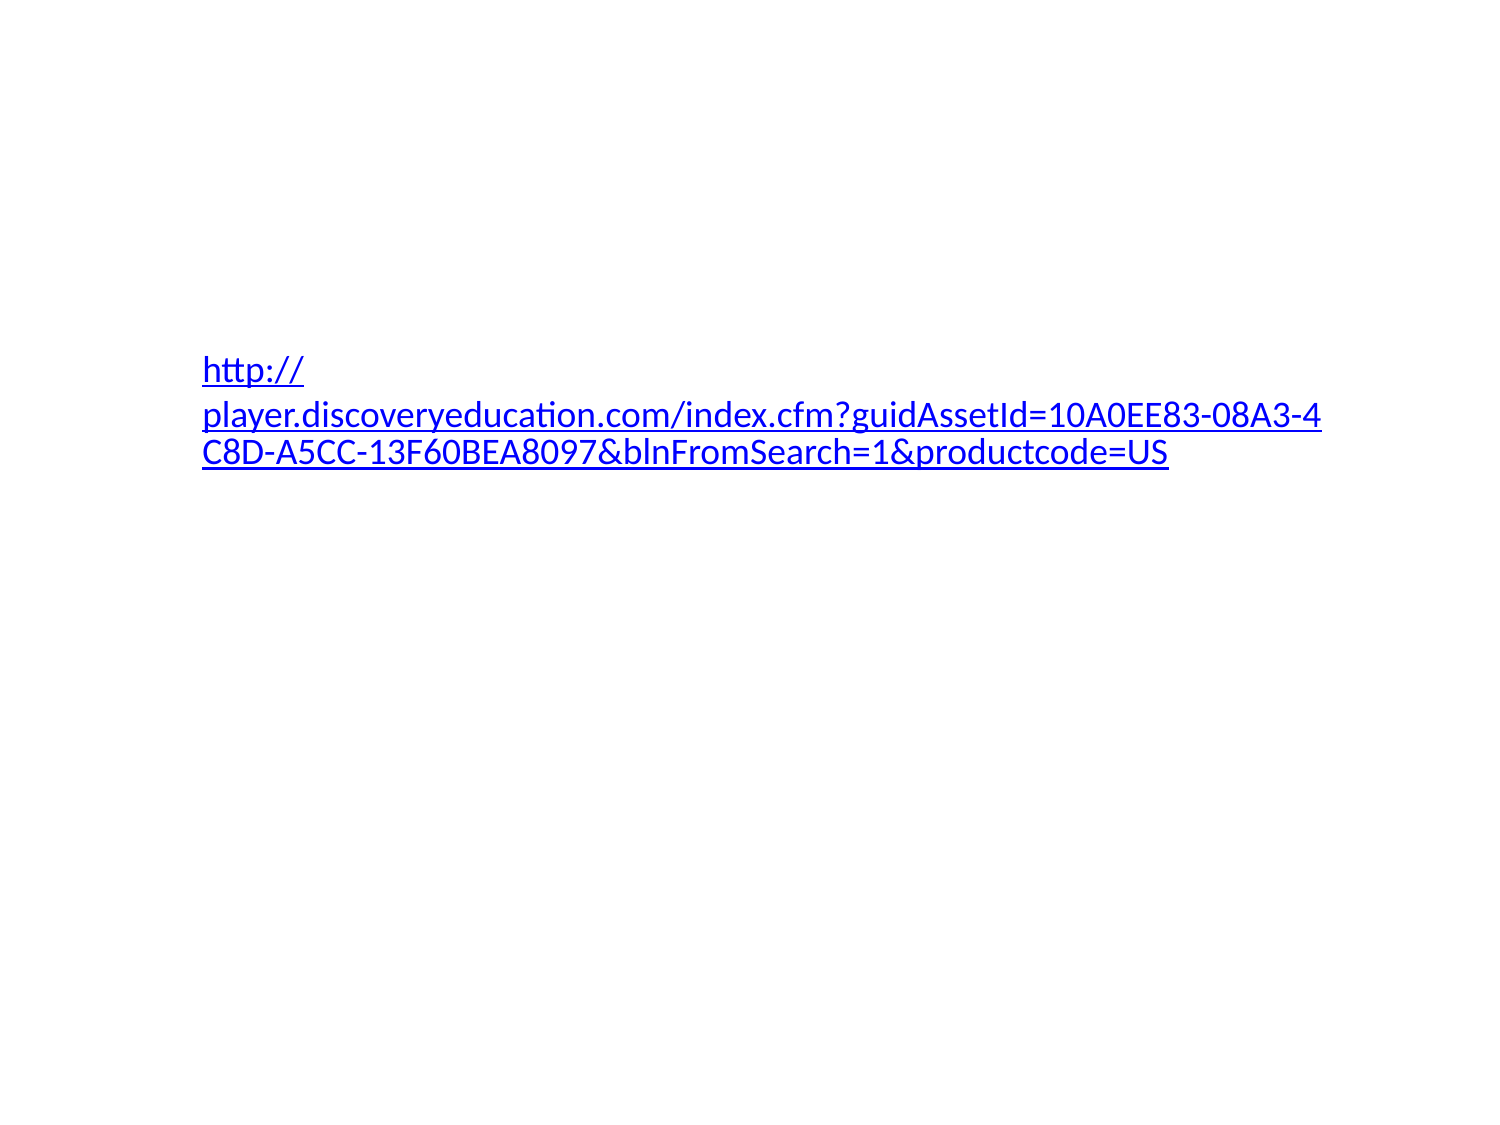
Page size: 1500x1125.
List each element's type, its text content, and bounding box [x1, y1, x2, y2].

text_box http://player.discoveryeducation.com/index.cfm?guidAssetId=10A0EE83-08A3-4C8D-A5CC-13F60BEA8097&blnFromSearch=1&productcode=US [187, 337, 1350, 488]
